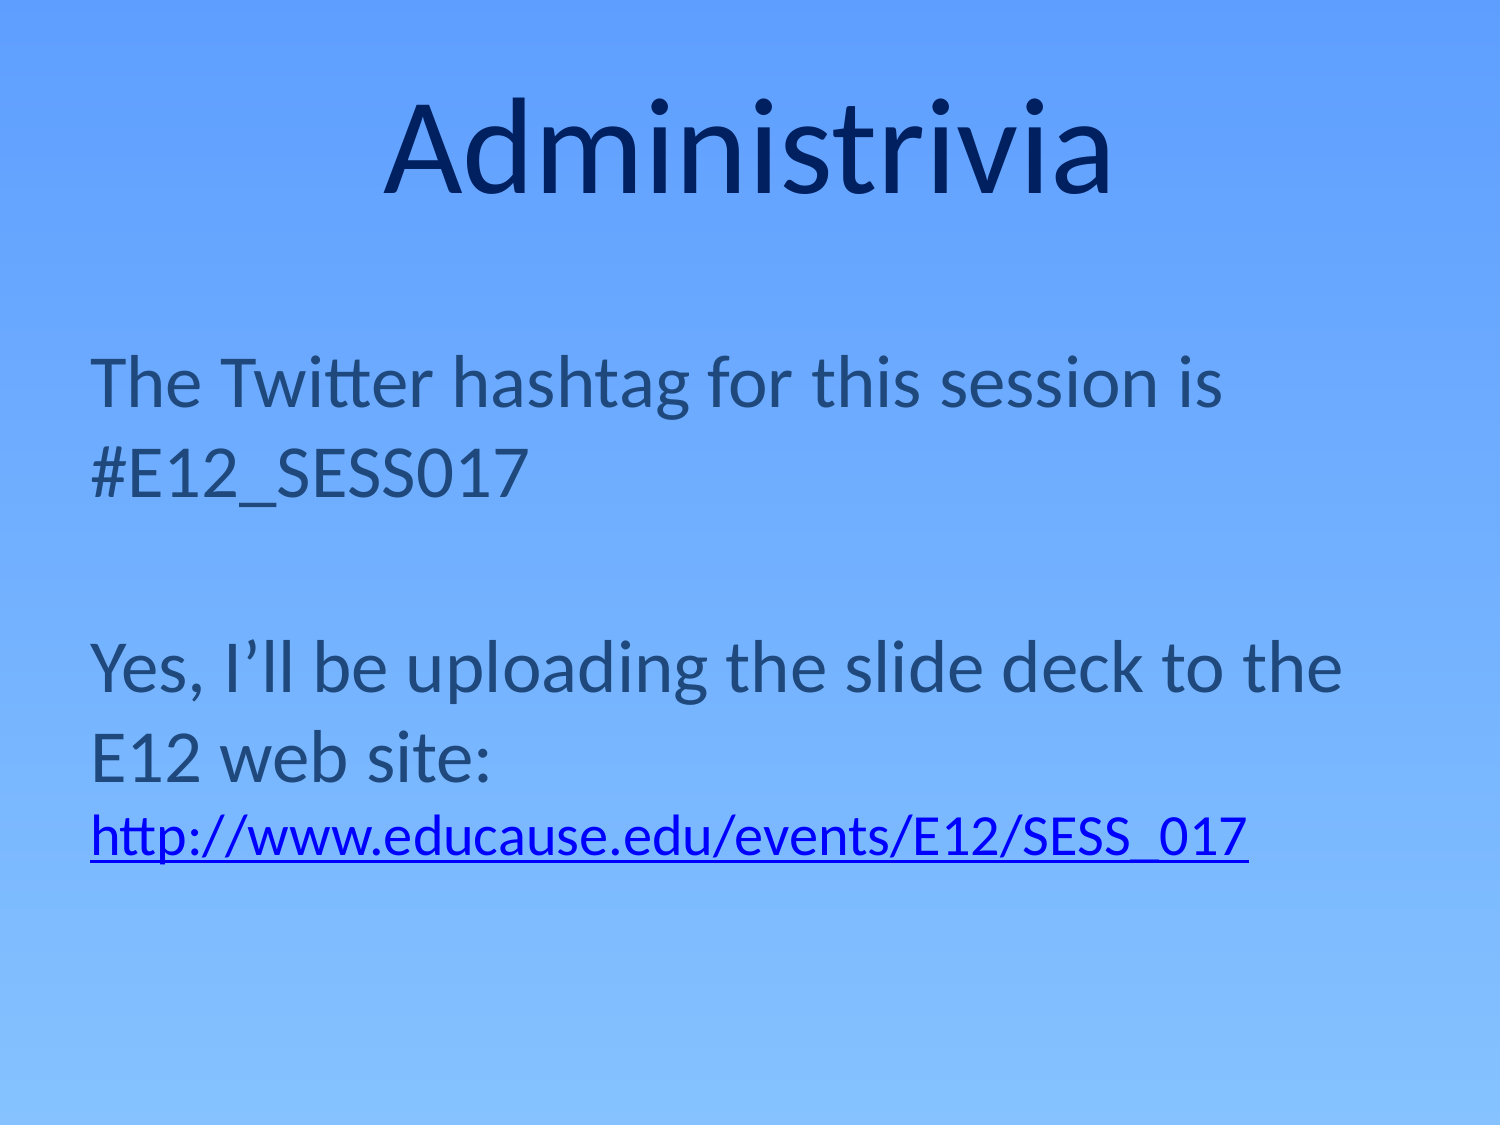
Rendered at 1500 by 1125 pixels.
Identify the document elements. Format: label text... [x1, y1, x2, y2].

list The Twitter hashtag for this session is #E12_SESS017 Yes, I’ll be uploading the slide deck to the E12 web site: http://www.educause.edu/events/E12/SESS_017 [75, 324, 1425, 1005]
title Administrivia [75, 45, 1425, 233]
